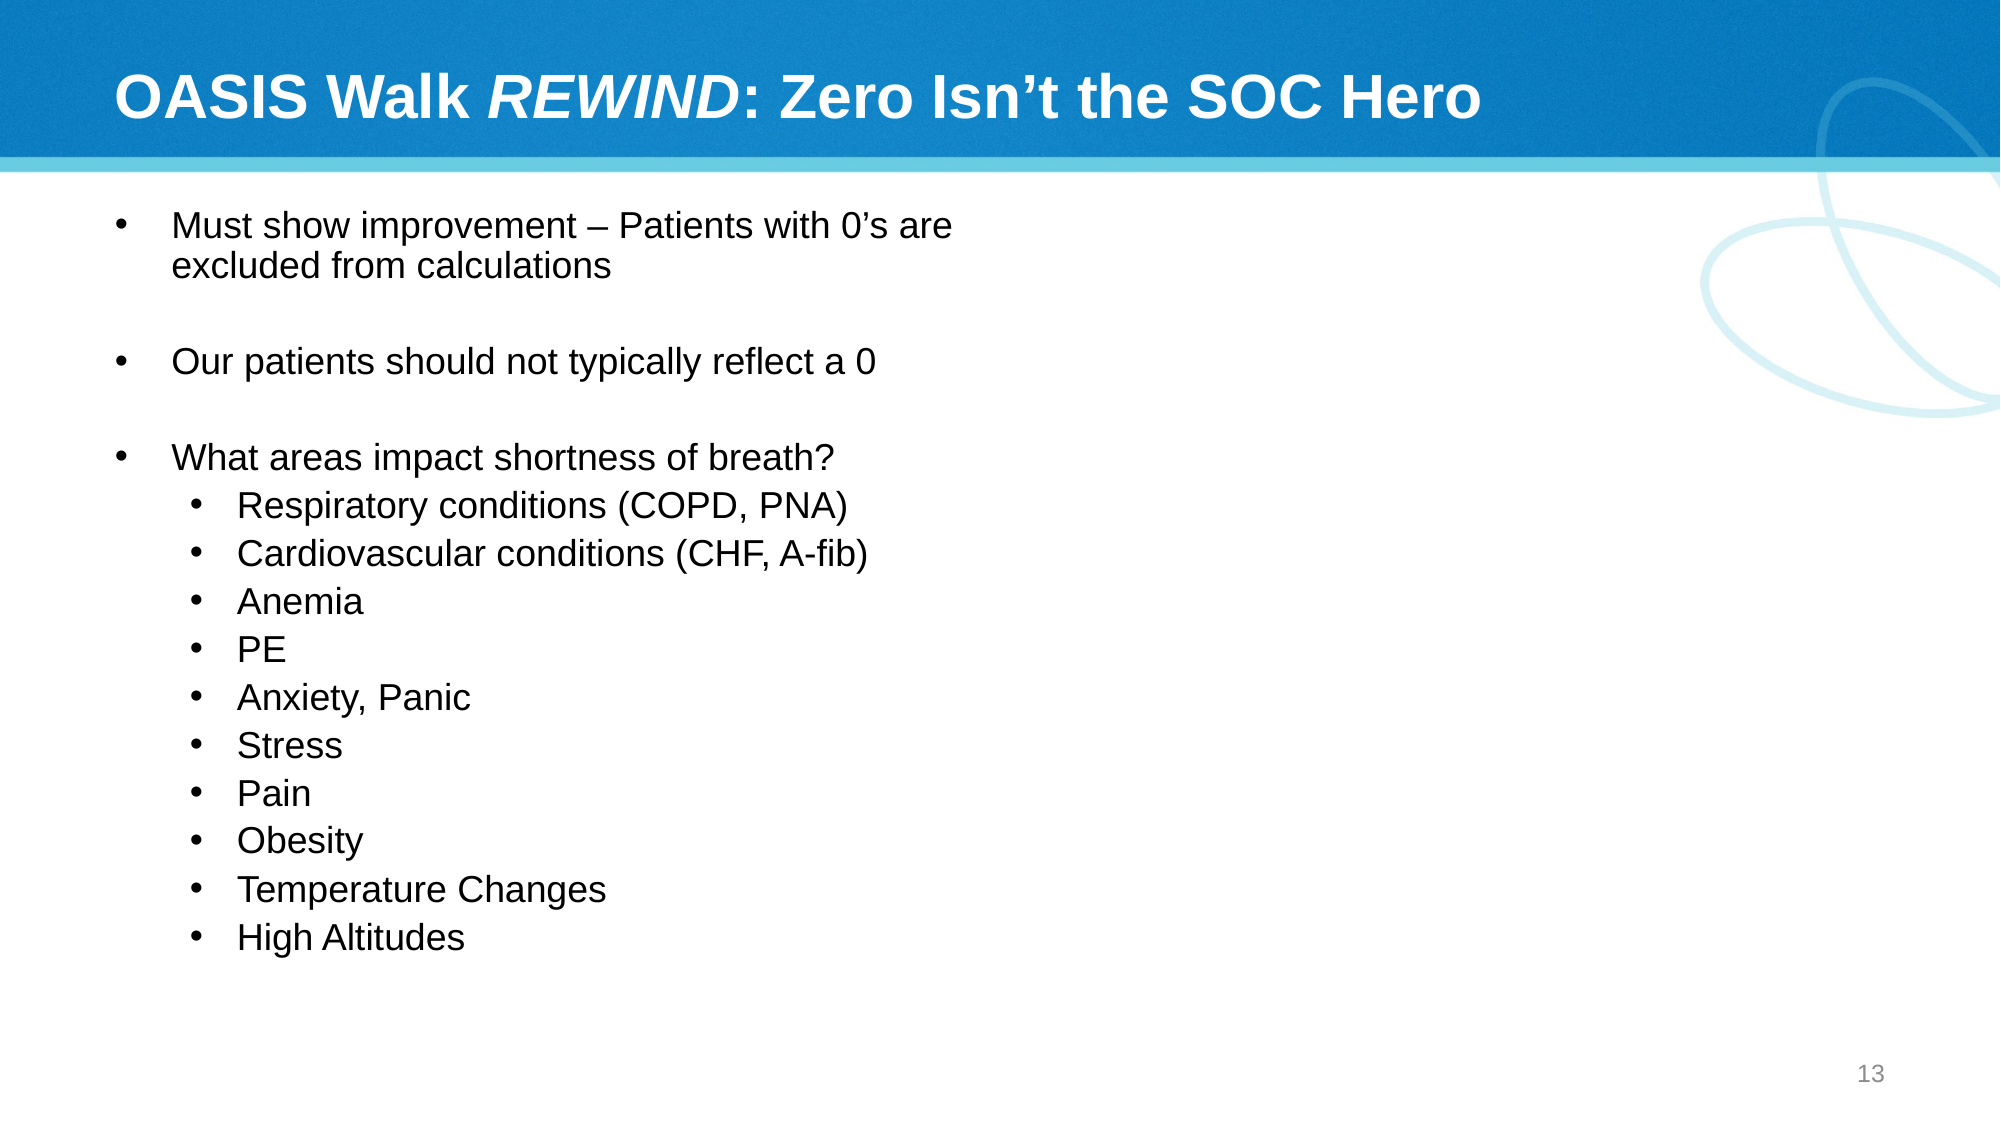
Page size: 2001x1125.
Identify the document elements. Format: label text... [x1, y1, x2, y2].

list Must show improvement – Patients with 0’s are excluded from calculations Our patients should not typically reflect a 0 What areas impact shortness of breath? Respiratory conditions (COPD, PNA) Cardiovascular conditions (CHF, A-fib) Anemia PE Anxiety, Panic Stress Pain Obesity Temperature Changes High Altitudes [99, 198, 984, 1029]
title OASIS Walk REWIND: Zero Isn’t the SOC Hero [99, 0, 1900, 139]
picture [0, 0, 2000, 1125]
slide_number 12 [1433, 1042, 1900, 1103]
